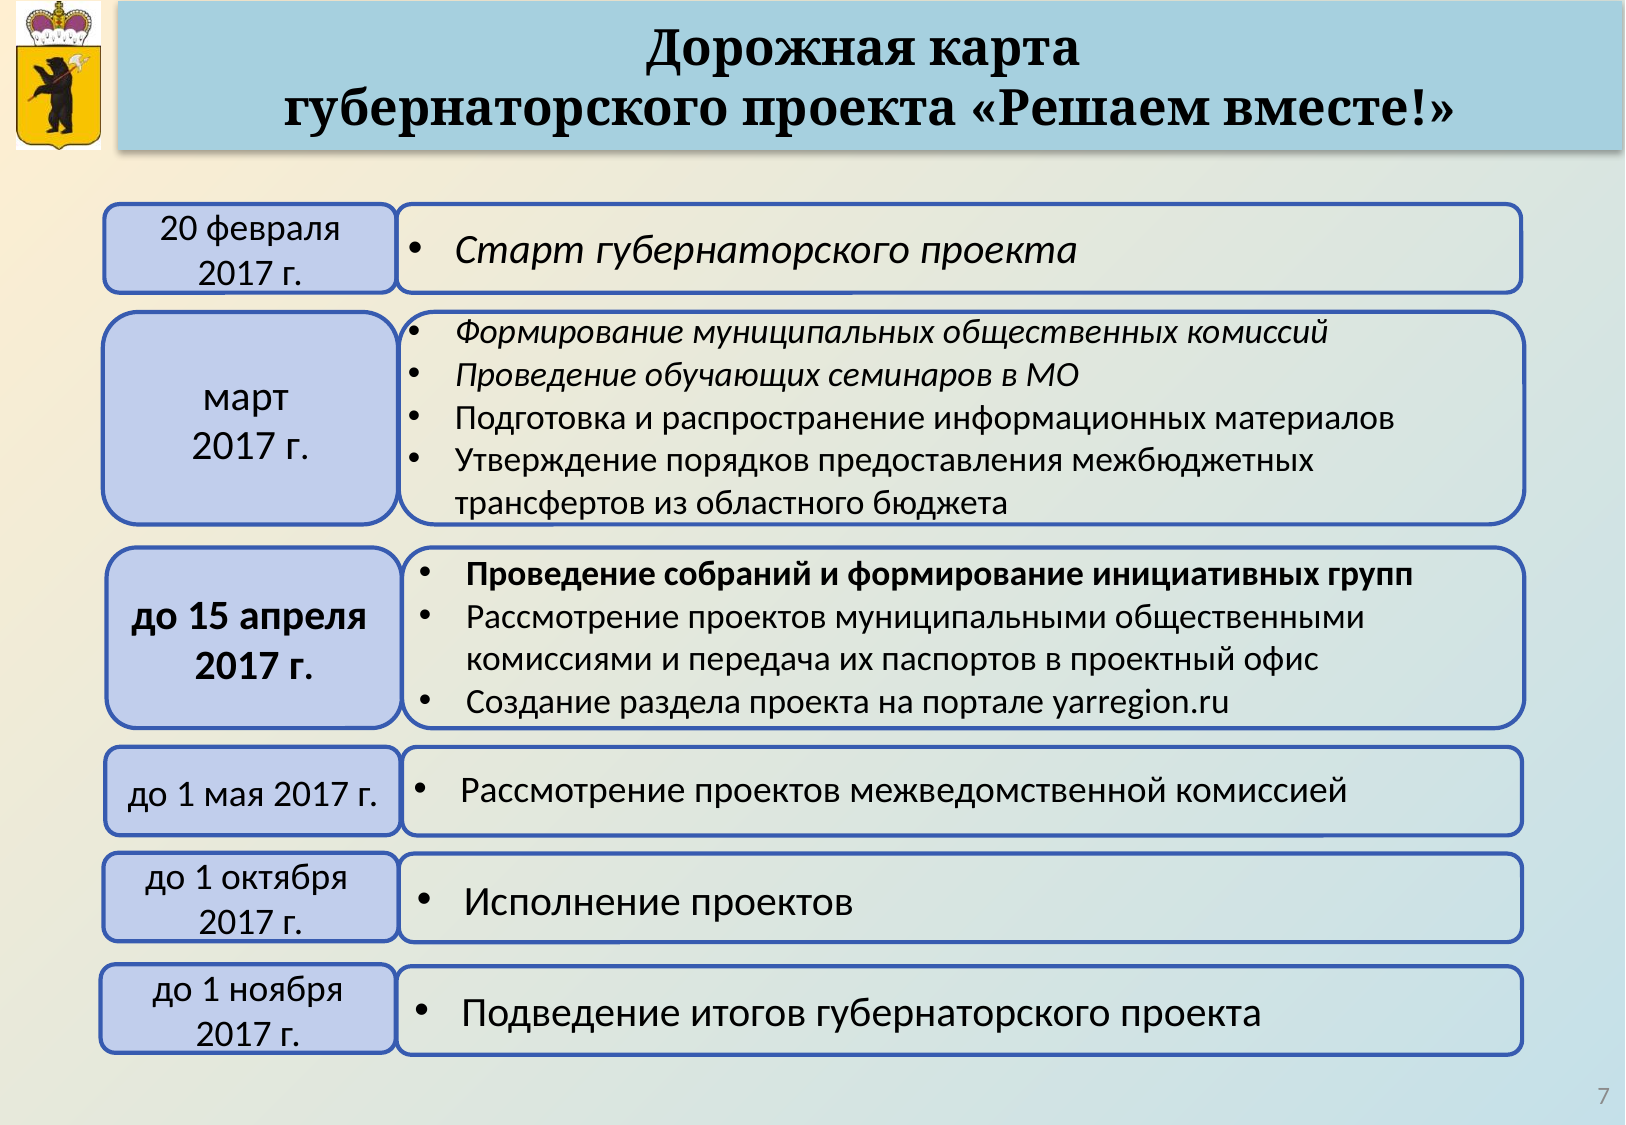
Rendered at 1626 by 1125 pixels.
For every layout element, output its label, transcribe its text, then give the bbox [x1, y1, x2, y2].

text_box [1521, 559, 1527, 716]
text_box до 1 мая 2017 г. [103, 744, 401, 838]
text_box [399, 744, 1525, 838]
text_box [396, 851, 1525, 945]
picture [15, 1, 101, 150]
text_box [394, 201, 1524, 295]
text_box до 1 октября 2017 г. [101, 850, 399, 944]
text_box Формирование муниципальных общественных комиссий Проведение обучающих семинаров в МО Подготовка и распространение информационных материалов Утверждение порядков предоставления межбюджетных трансфертов из областного бюджета [393, 301, 1519, 529]
text_box [102, 283, 398, 311]
text_box до 15 апреля 2017 г. [104, 545, 402, 731]
text_box [399, 561, 404, 714]
text_box Подведение итогов губернаторского проекта [399, 977, 1515, 1043]
text_box Дорожная карта губернаторского проекта «Решаем вместе!» [118, 1, 1622, 150]
text_box [1519, 324, 1527, 512]
text_box Проведение собраний и формирование инициативных групп Рассмотрение проектов муниципальными общественными комиссиями и передача их паспортов в проектный офис Создание раздела проекта на портале yarregion.ru [404, 543, 1521, 728]
slide_number 7 [1559, 1065, 1625, 1125]
text_box [102, 204, 109, 214]
text_box март 2017 г. [100, 311, 393, 527]
text_box 20 февраля 2017 г. [102, 201, 396, 295]
text_box [394, 964, 1525, 1057]
text_box Рассмотрение проектов межведомственной комиссией [398, 757, 1514, 818]
text_box Исполнение проектов [402, 866, 1508, 931]
text_box до 1 ноября 2017 г. [98, 962, 397, 1055]
